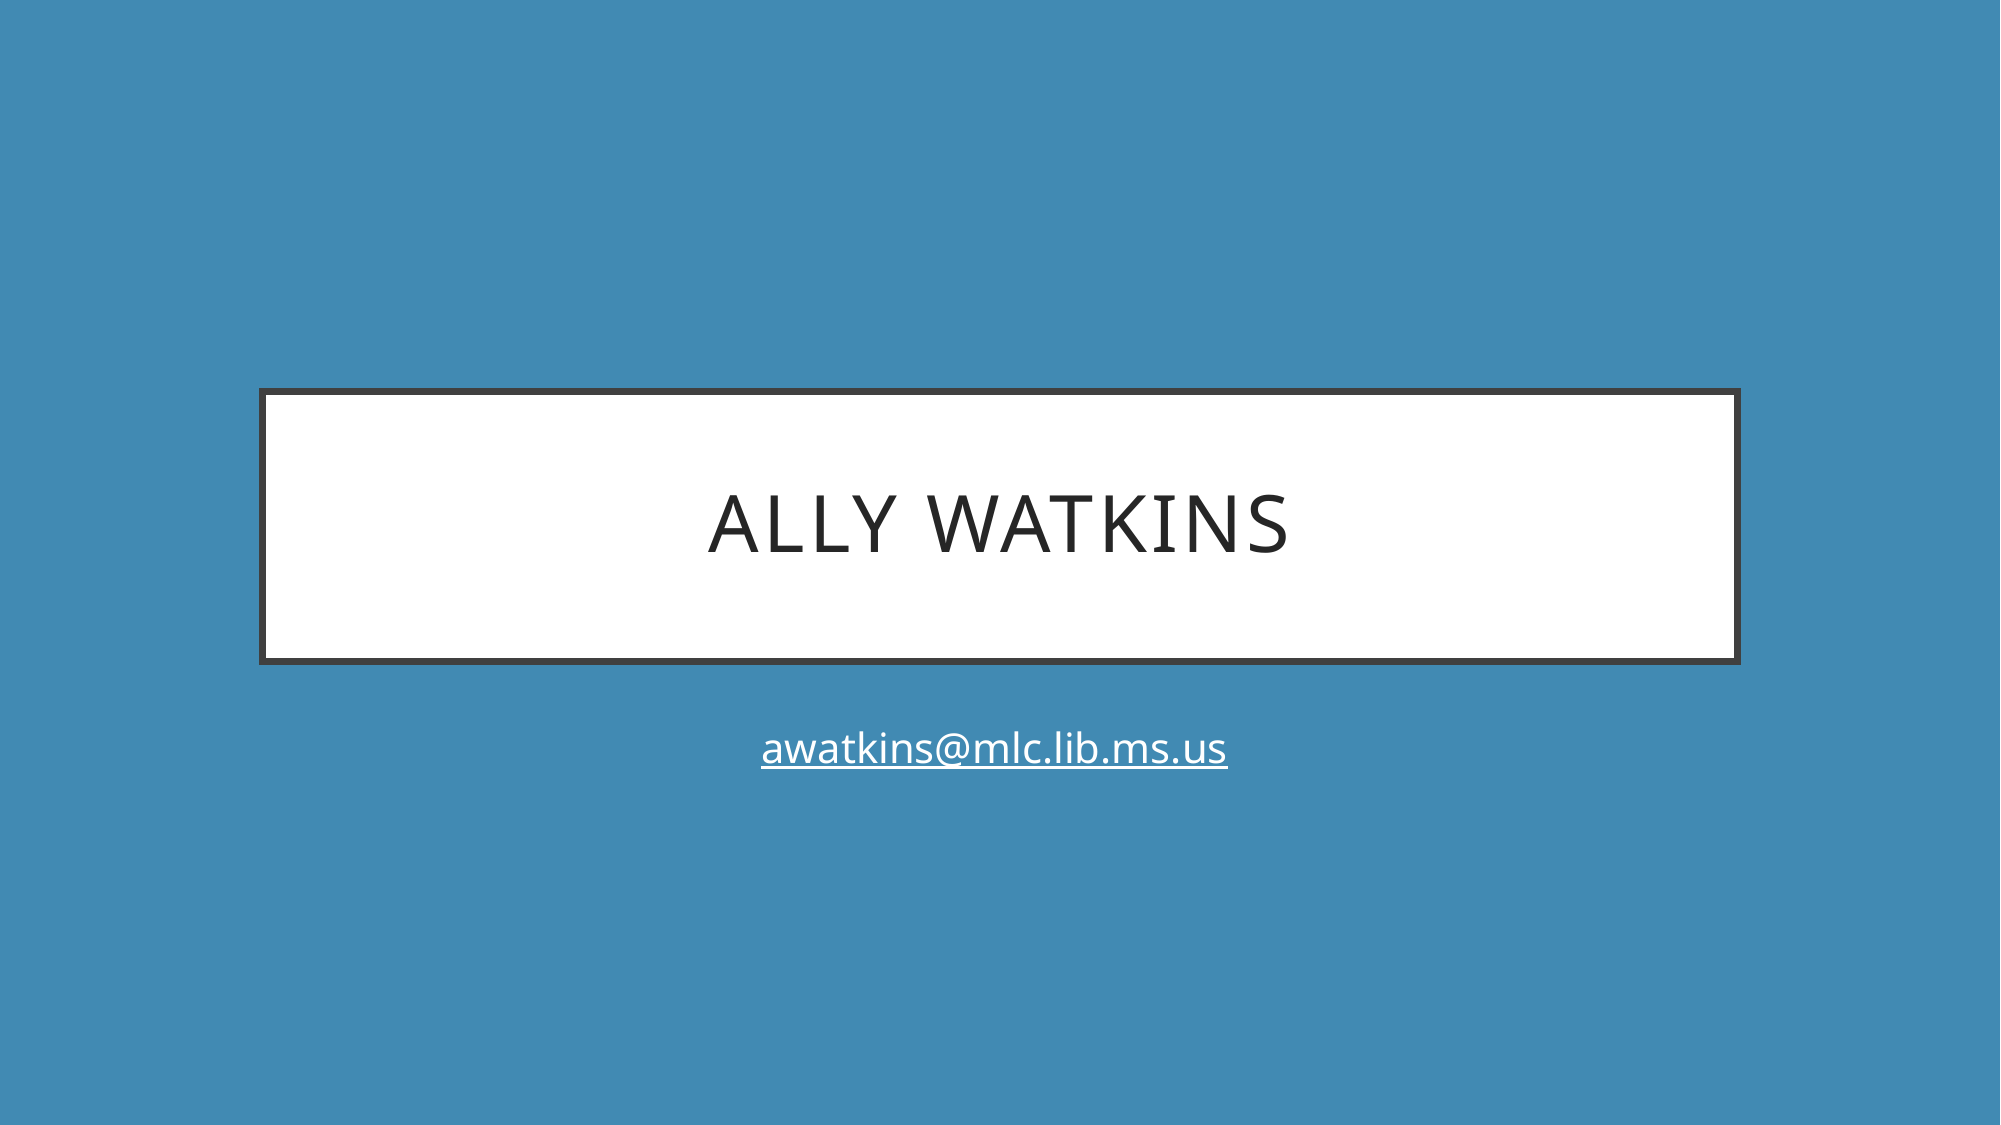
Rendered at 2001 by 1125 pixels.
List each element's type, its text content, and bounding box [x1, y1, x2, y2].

subtitle awatkins@mlc.lib.ms.us [442, 713, 1558, 918]
title Ally watkins [259, 388, 1741, 665]
